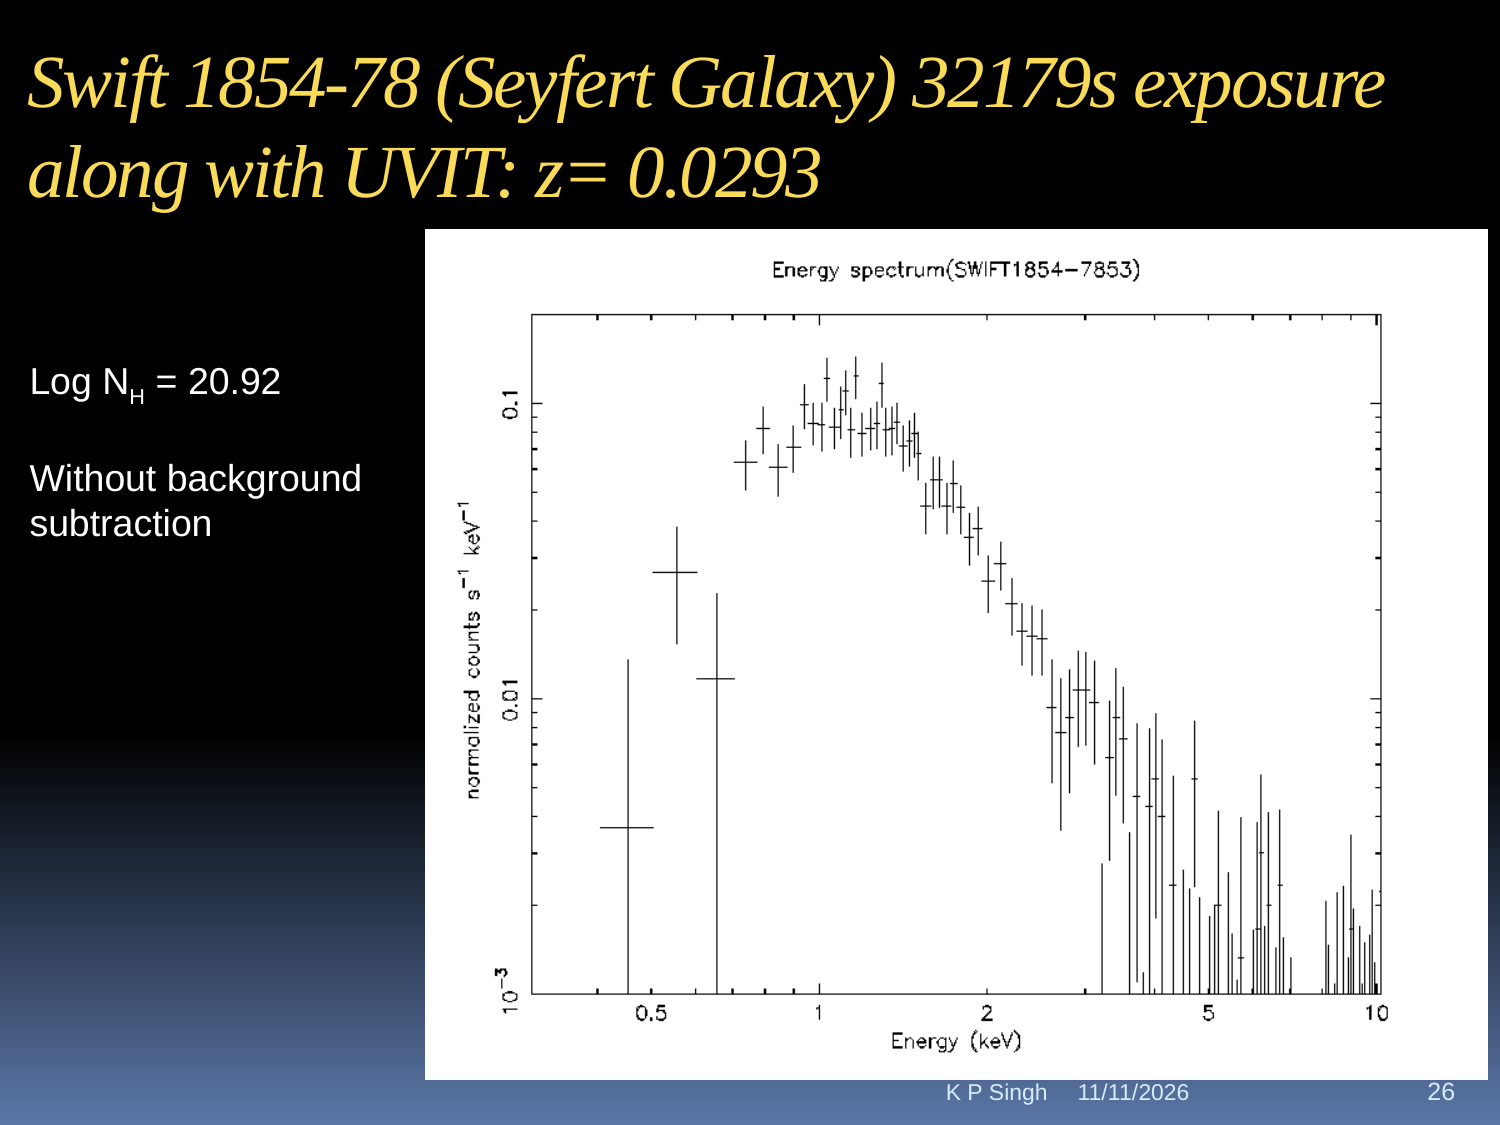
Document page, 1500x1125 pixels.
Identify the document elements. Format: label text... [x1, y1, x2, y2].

text_box Log NH = 20.92 Without background subtraction [14, 349, 388, 551]
footer K P Singh [150, 1052, 1063, 1113]
picture [424, 228, 1488, 1080]
slide_number 26 [1412, 1089, 1488, 1113]
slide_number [1063, 1089, 1412, 1113]
title Swift 1854-78 (Seyfert Galaxy) 32179s exposure along with UVIT: z= 0.0293 [12, 24, 1488, 213]
